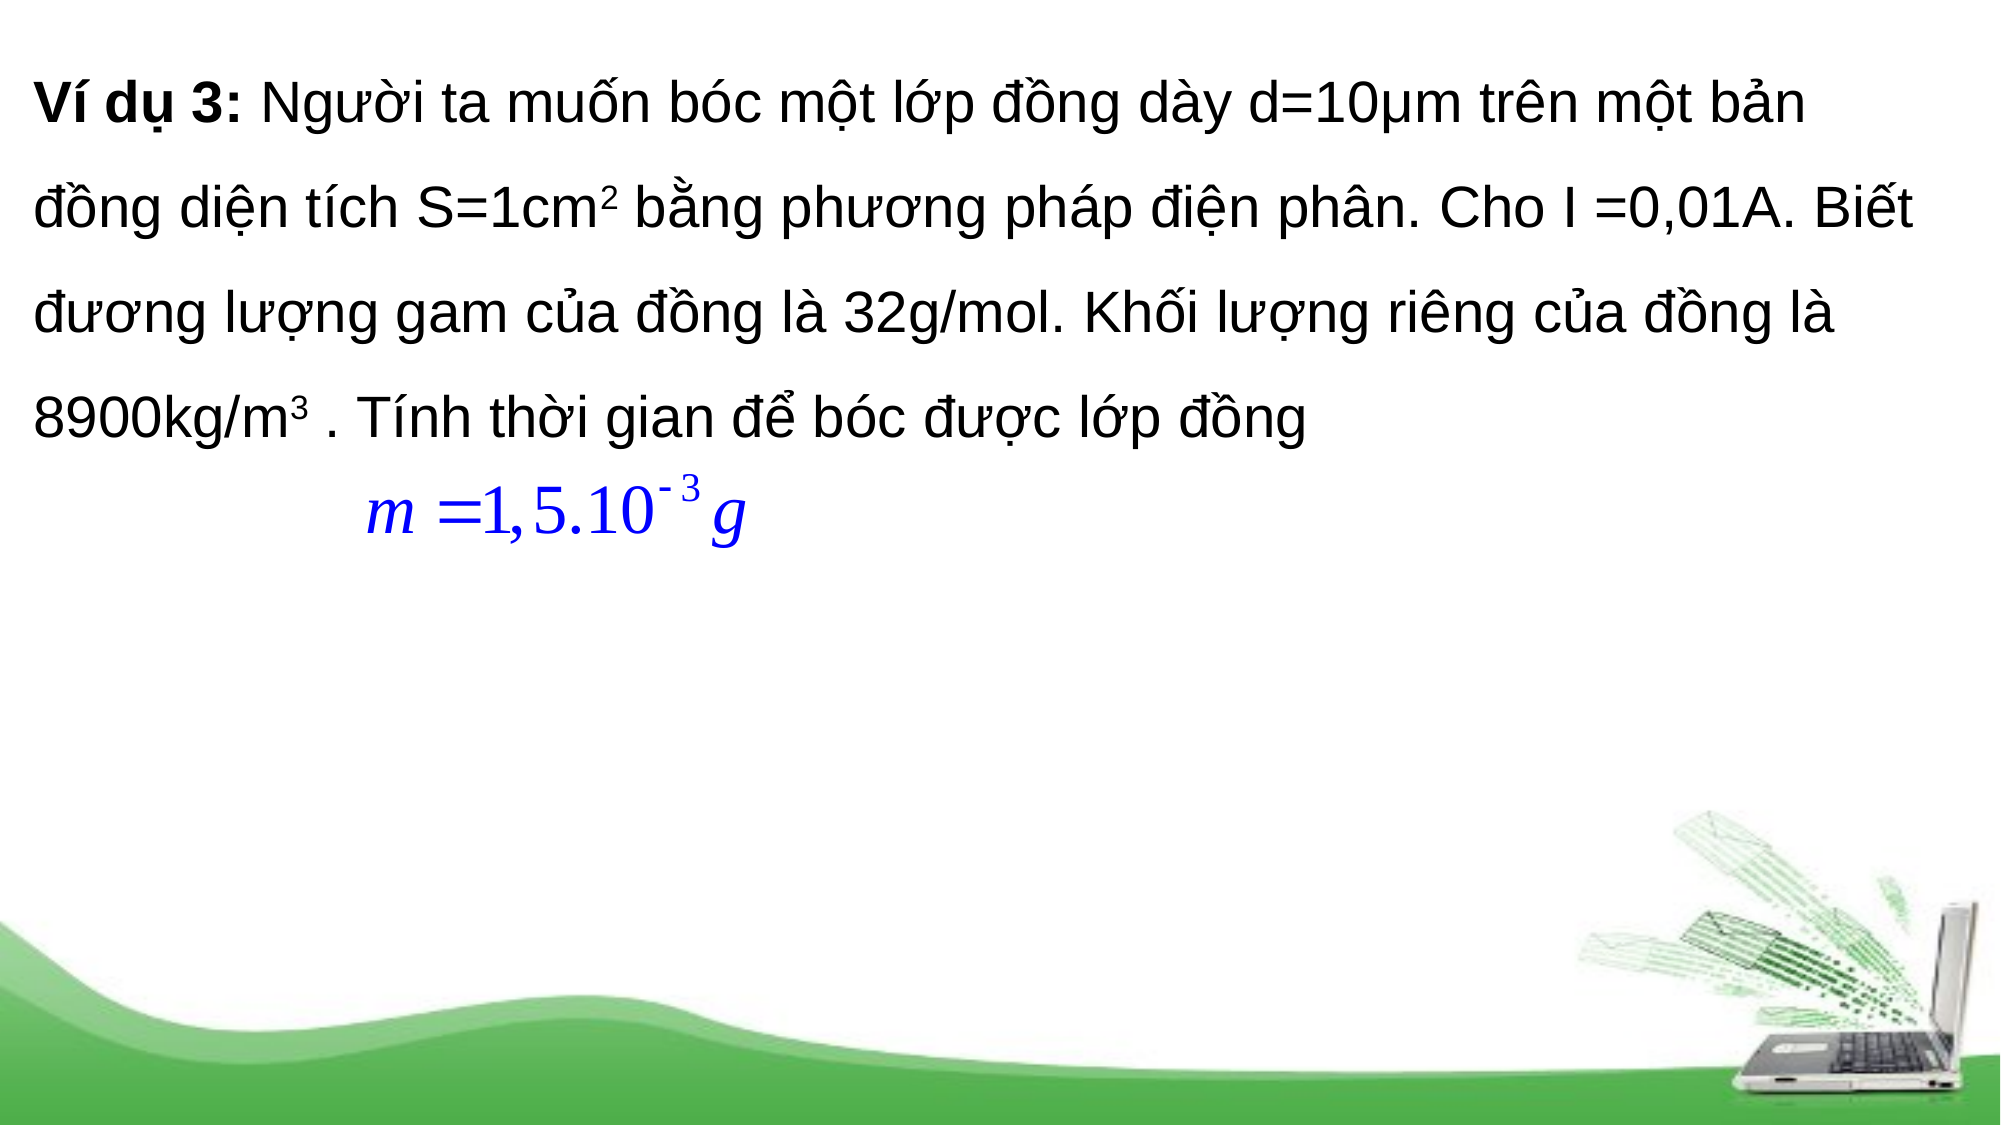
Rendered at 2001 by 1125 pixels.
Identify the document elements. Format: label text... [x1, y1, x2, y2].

text_box Ví dụ 3: Người ta muốn bóc một lớp đồng dày d=10μm trên một bản đồng diện tích S=1cm2 bằng phương pháp điện phân. Cho I =0,01A. Biết đương lượng gam của đồng là 32g/mol. Khối lượng riêng của đồng là 8900kg/m3 . Tính thời gian để bóc được lớp đồng [18, 21, 1967, 456]
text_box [354, 456, 767, 563]
picture [0, 0, 2001, 1125]
